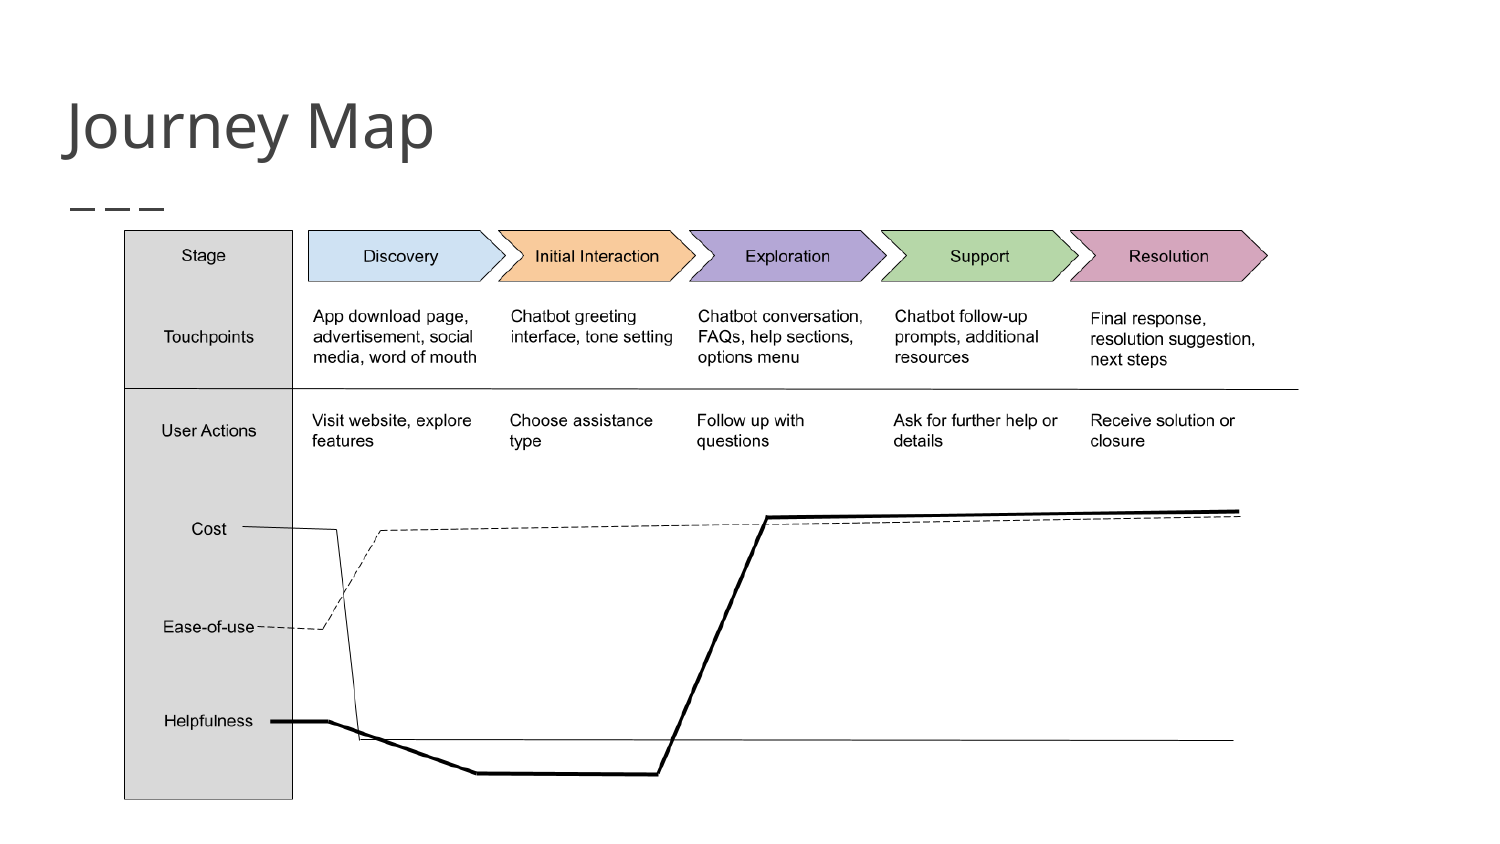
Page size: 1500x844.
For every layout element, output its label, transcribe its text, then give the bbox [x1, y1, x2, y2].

title Journey Map [51, 61, 1449, 182]
picture [111, 208, 1345, 844]
